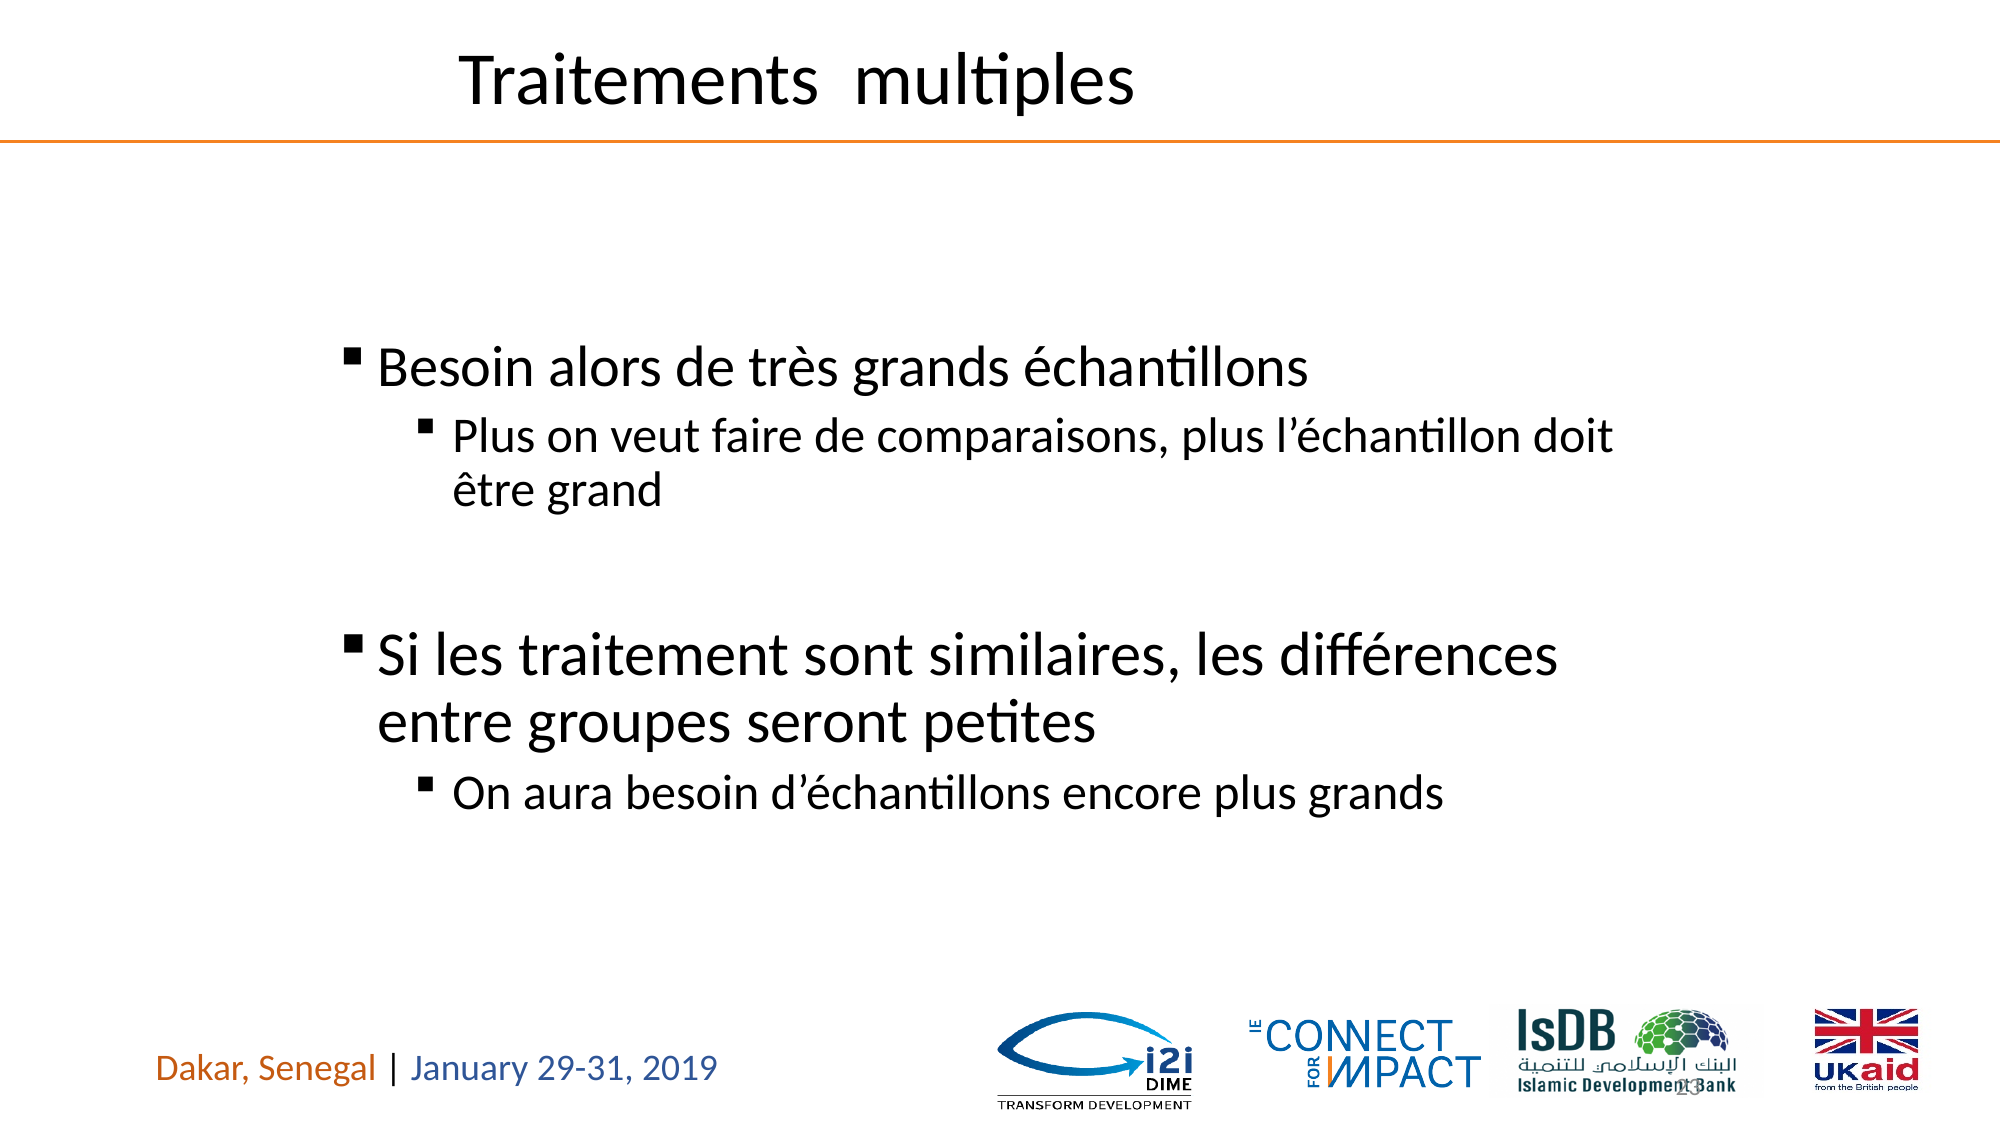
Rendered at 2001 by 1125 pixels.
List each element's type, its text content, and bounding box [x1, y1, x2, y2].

picture [1227, 1004, 1764, 1103]
slide_number 23 [1595, 1062, 1717, 1108]
picture [996, 1050, 1194, 1110]
title Traitements multiples [443, 10, 1557, 140]
list Besoin alors de très grands échantillons Plus on veut faire de comparaisons, plus l’échantillon doit être grand Si les traitement sont similaires, les différences entre groupes seront petites On aura besoin d’échantillons encore plus grands [324, 237, 1675, 1050]
picture [1796, 995, 1938, 1103]
